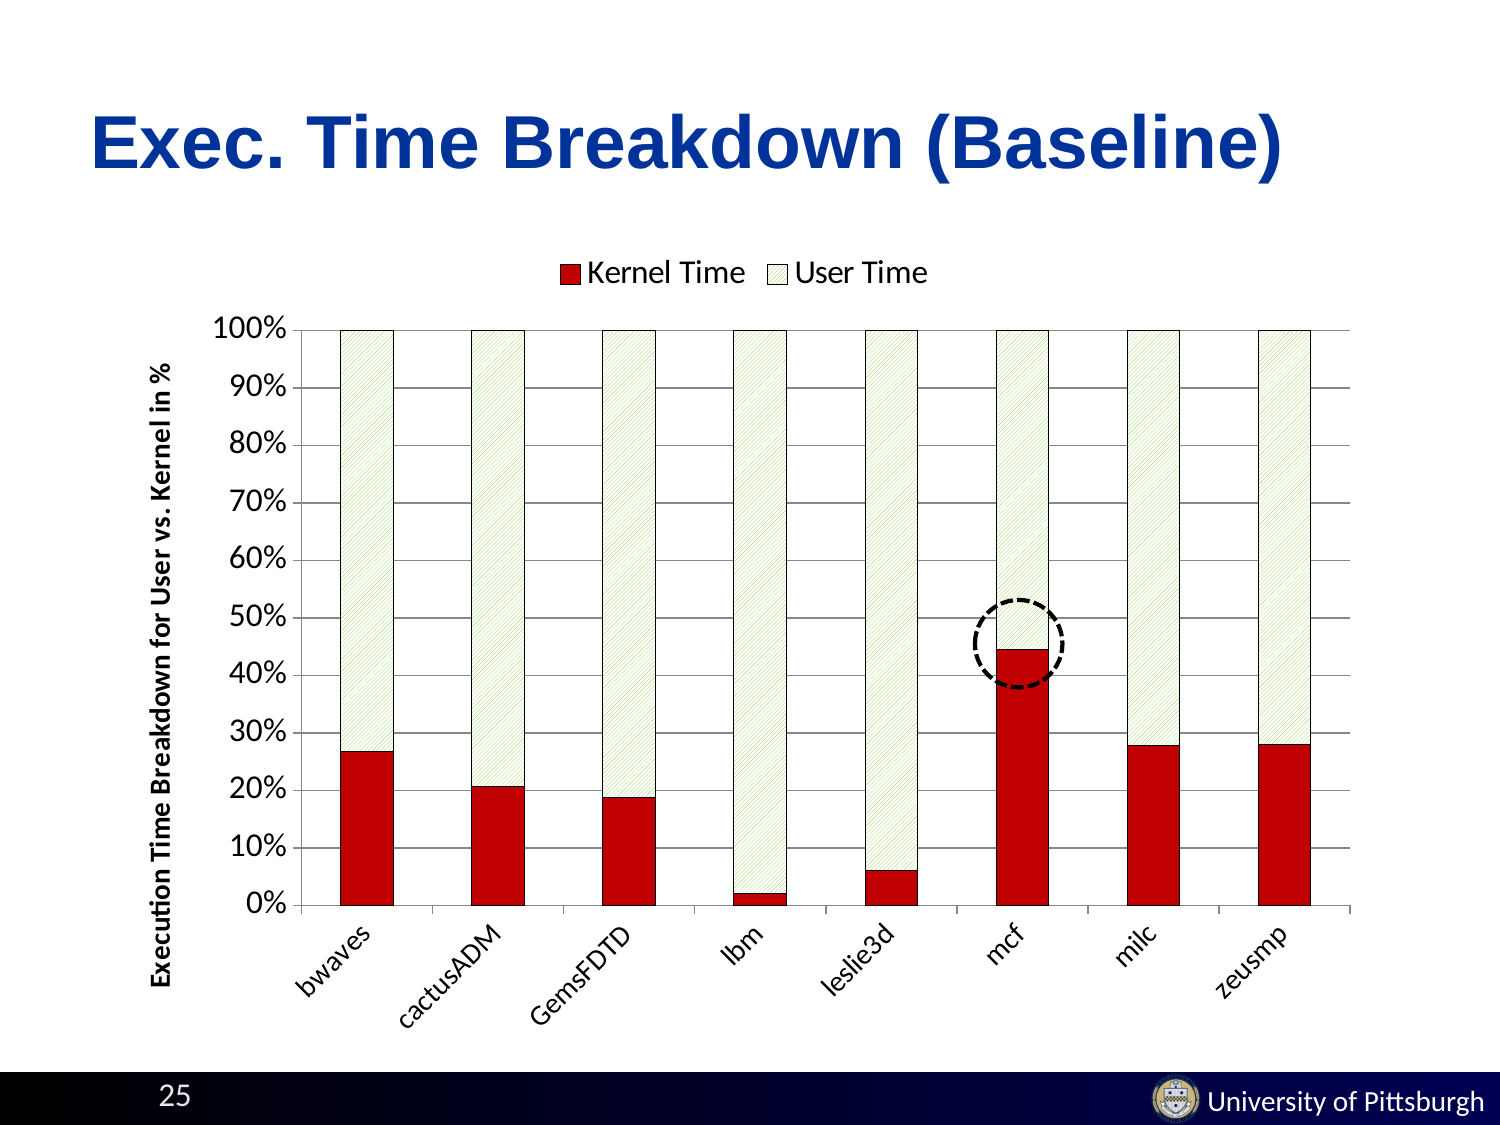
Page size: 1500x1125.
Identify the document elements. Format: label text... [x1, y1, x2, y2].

chart [112, 240, 1376, 1054]
picture [1149, 1070, 1202, 1125]
slide_number 25 [0, 1063, 350, 1124]
title Exec. Time Breakdown (Baseline) [75, 45, 1425, 233]
